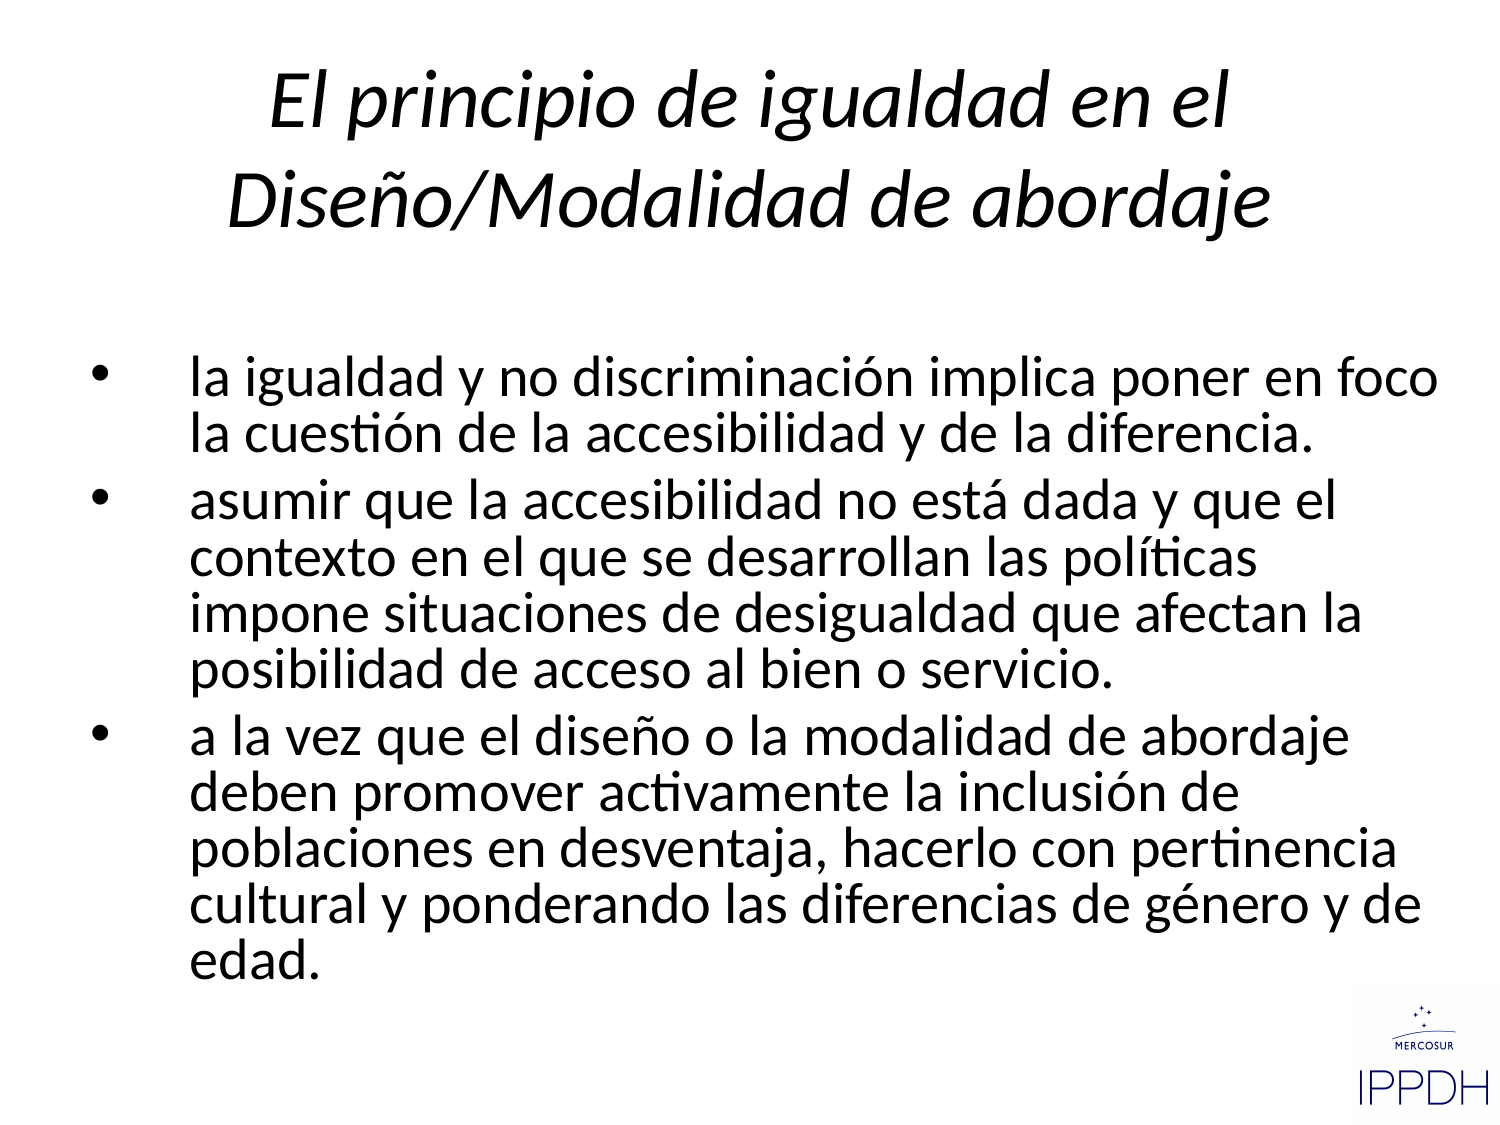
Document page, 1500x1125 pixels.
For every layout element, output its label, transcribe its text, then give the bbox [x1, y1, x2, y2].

title El principio de igualdad en el Diseño/Modalidad de abordaje [74, 49, 1426, 238]
picture [1348, 984, 1500, 1125]
list la igualdad y no discriminación implica poner en foco la cuestión de la accesibilidad y de la diferencia. asumir que la accesibilidad no está dada y que el contexto en el que se desarrollan las políticas impone situaciones de desigualdad que afectan la posibilidad de acceso al bien o servicio. a la vez que el diseño o la modalidad de abordaje deben promover activamente la inclusión de poblaciones en desventaja, hacerlo con pertinencia cultural y ponderando las diferencias de género y de edad. [74, 262, 1463, 1076]
